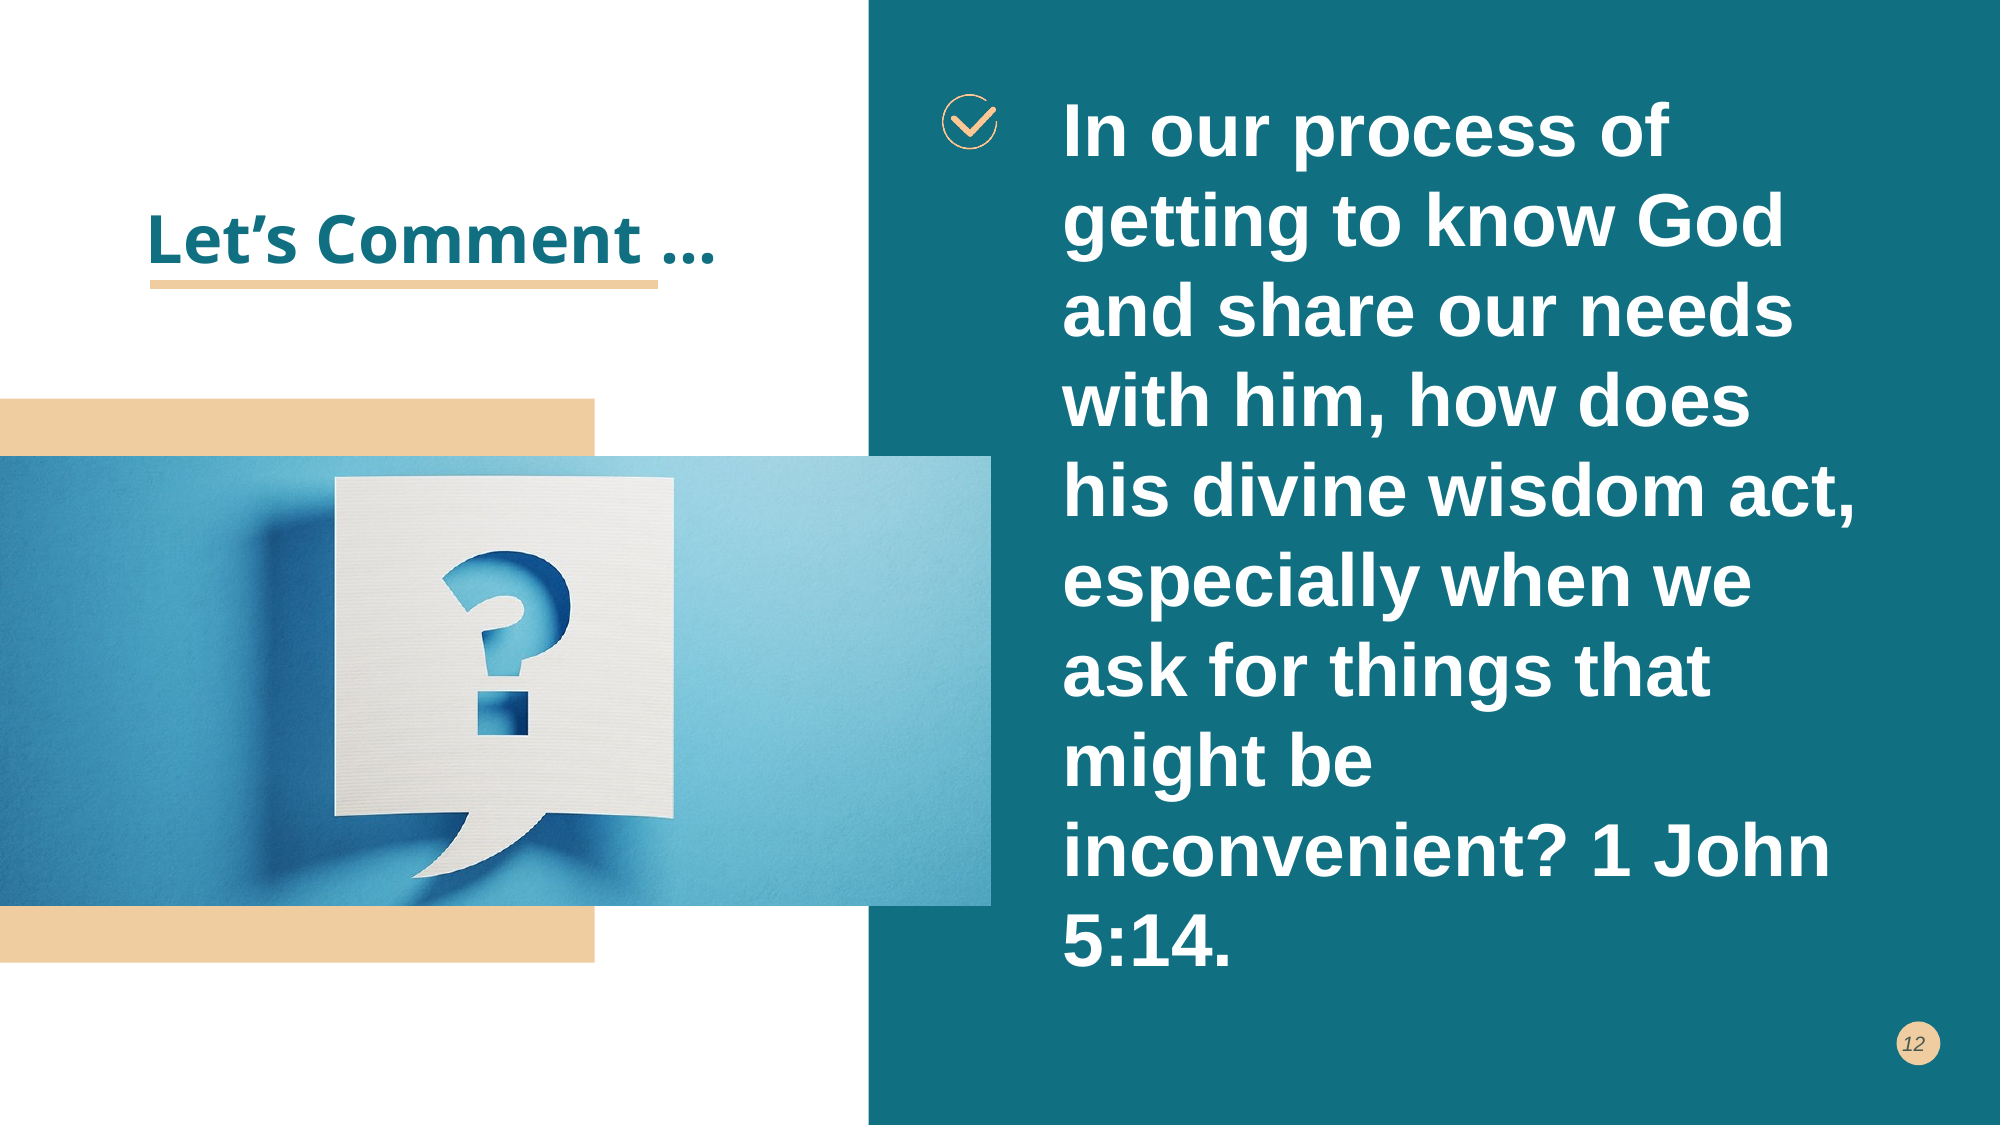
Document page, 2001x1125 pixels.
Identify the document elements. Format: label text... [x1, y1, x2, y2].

picture [0, 456, 991, 906]
text_box In our process of getting to know God and share our needs with him, how does his divine wisdom act, especially when we ask for things that might be inconvenient? 1 John 5:14. [1047, 74, 1882, 990]
slide_number 12 [1881, 1012, 1940, 1073]
picture [922, 74, 1017, 169]
title Let’s Comment … [130, 71, 776, 286]
